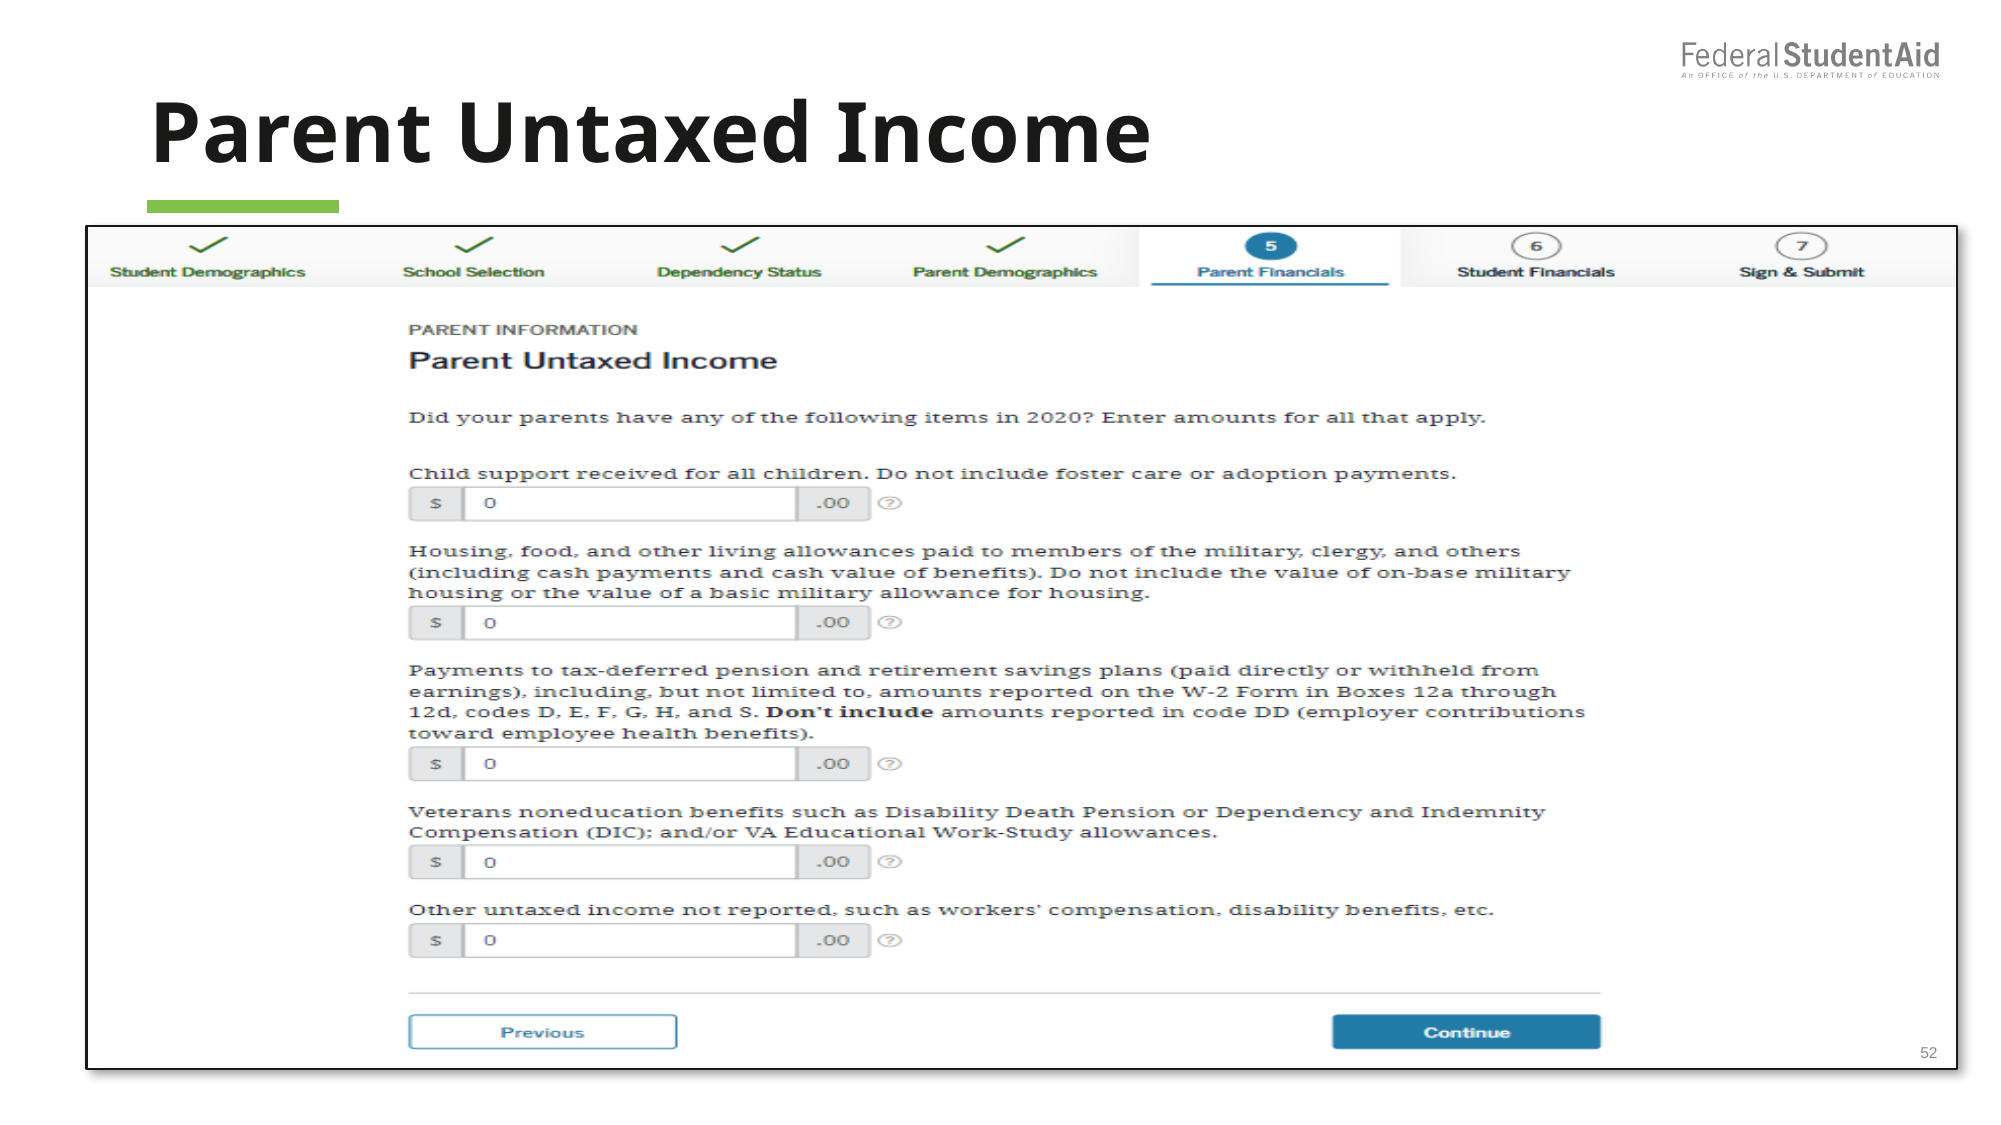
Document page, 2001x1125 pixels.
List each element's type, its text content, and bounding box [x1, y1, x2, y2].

title Parent Untaxed Income [149, 57, 1606, 189]
slide_number 52 [1920, 1042, 1986, 1094]
picture [1681, 42, 1939, 78]
picture [87, 226, 1957, 1068]
